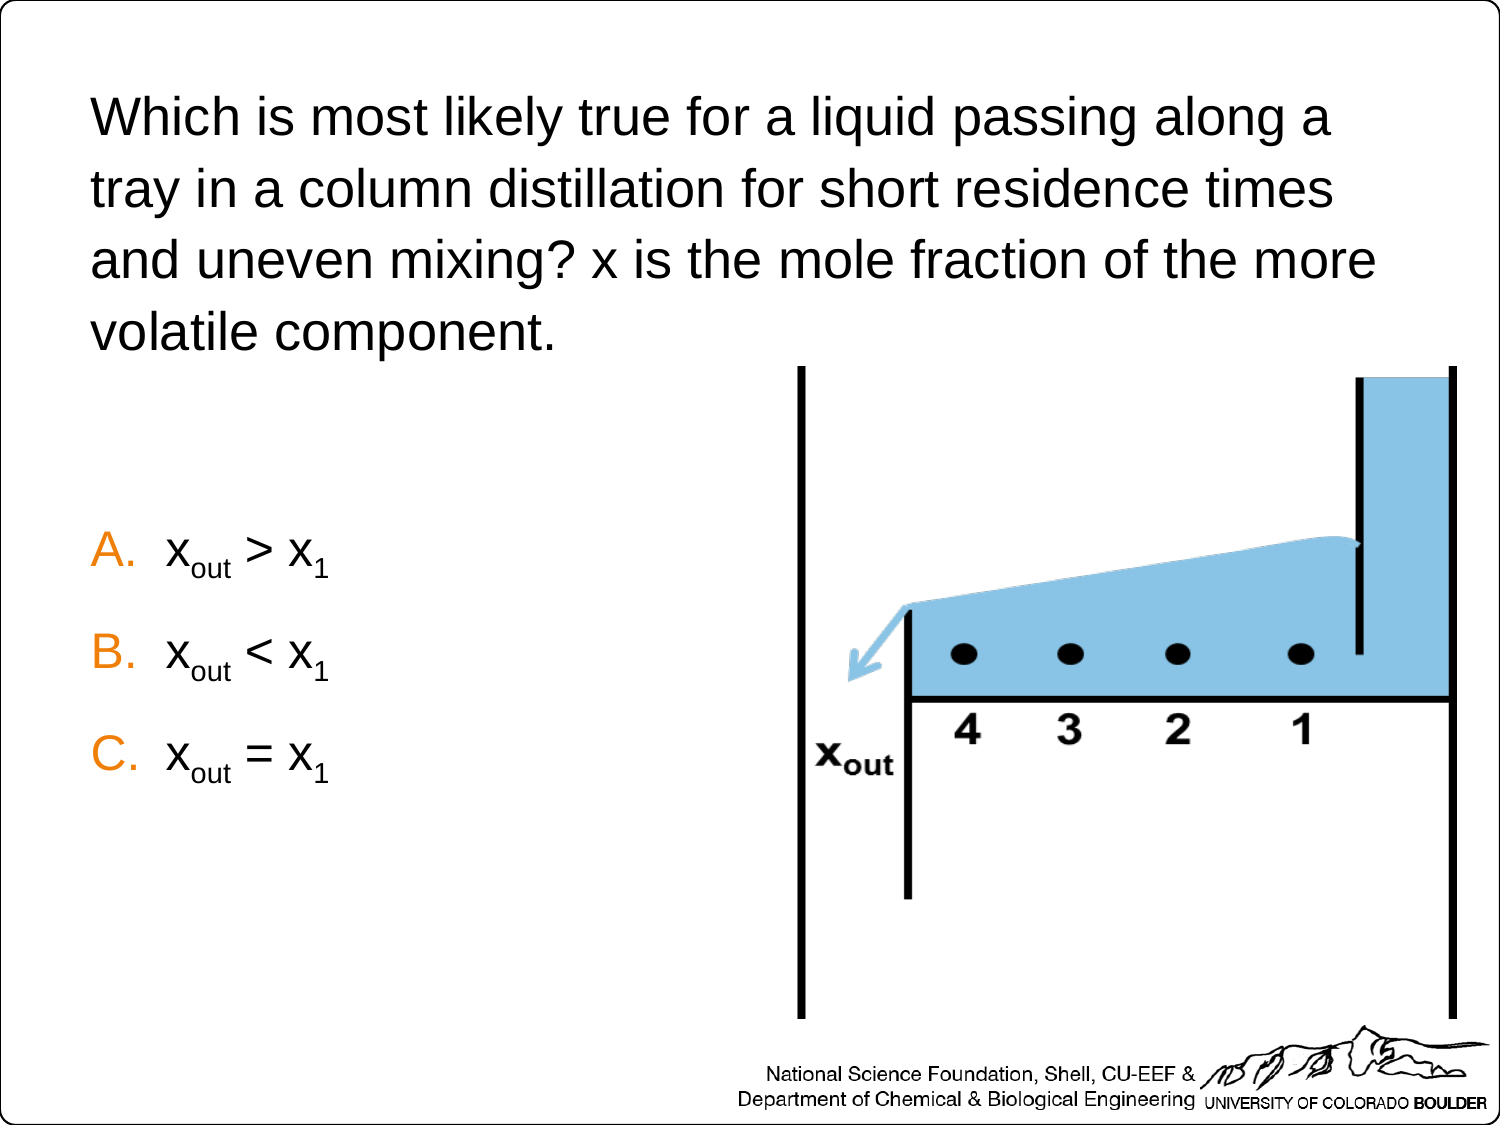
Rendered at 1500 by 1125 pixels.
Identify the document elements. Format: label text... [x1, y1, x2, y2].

list xout > x1 xout < x1 xout = x1 [90, 481, 867, 1025]
picture [717, 1025, 1500, 1124]
picture [783, 366, 1457, 1019]
list Which is most likely true for a liquid passing along a tray in a column distillation for short residence times and uneven mixing? x is the mole fraction of the more volatile component. [90, 75, 1410, 450]
